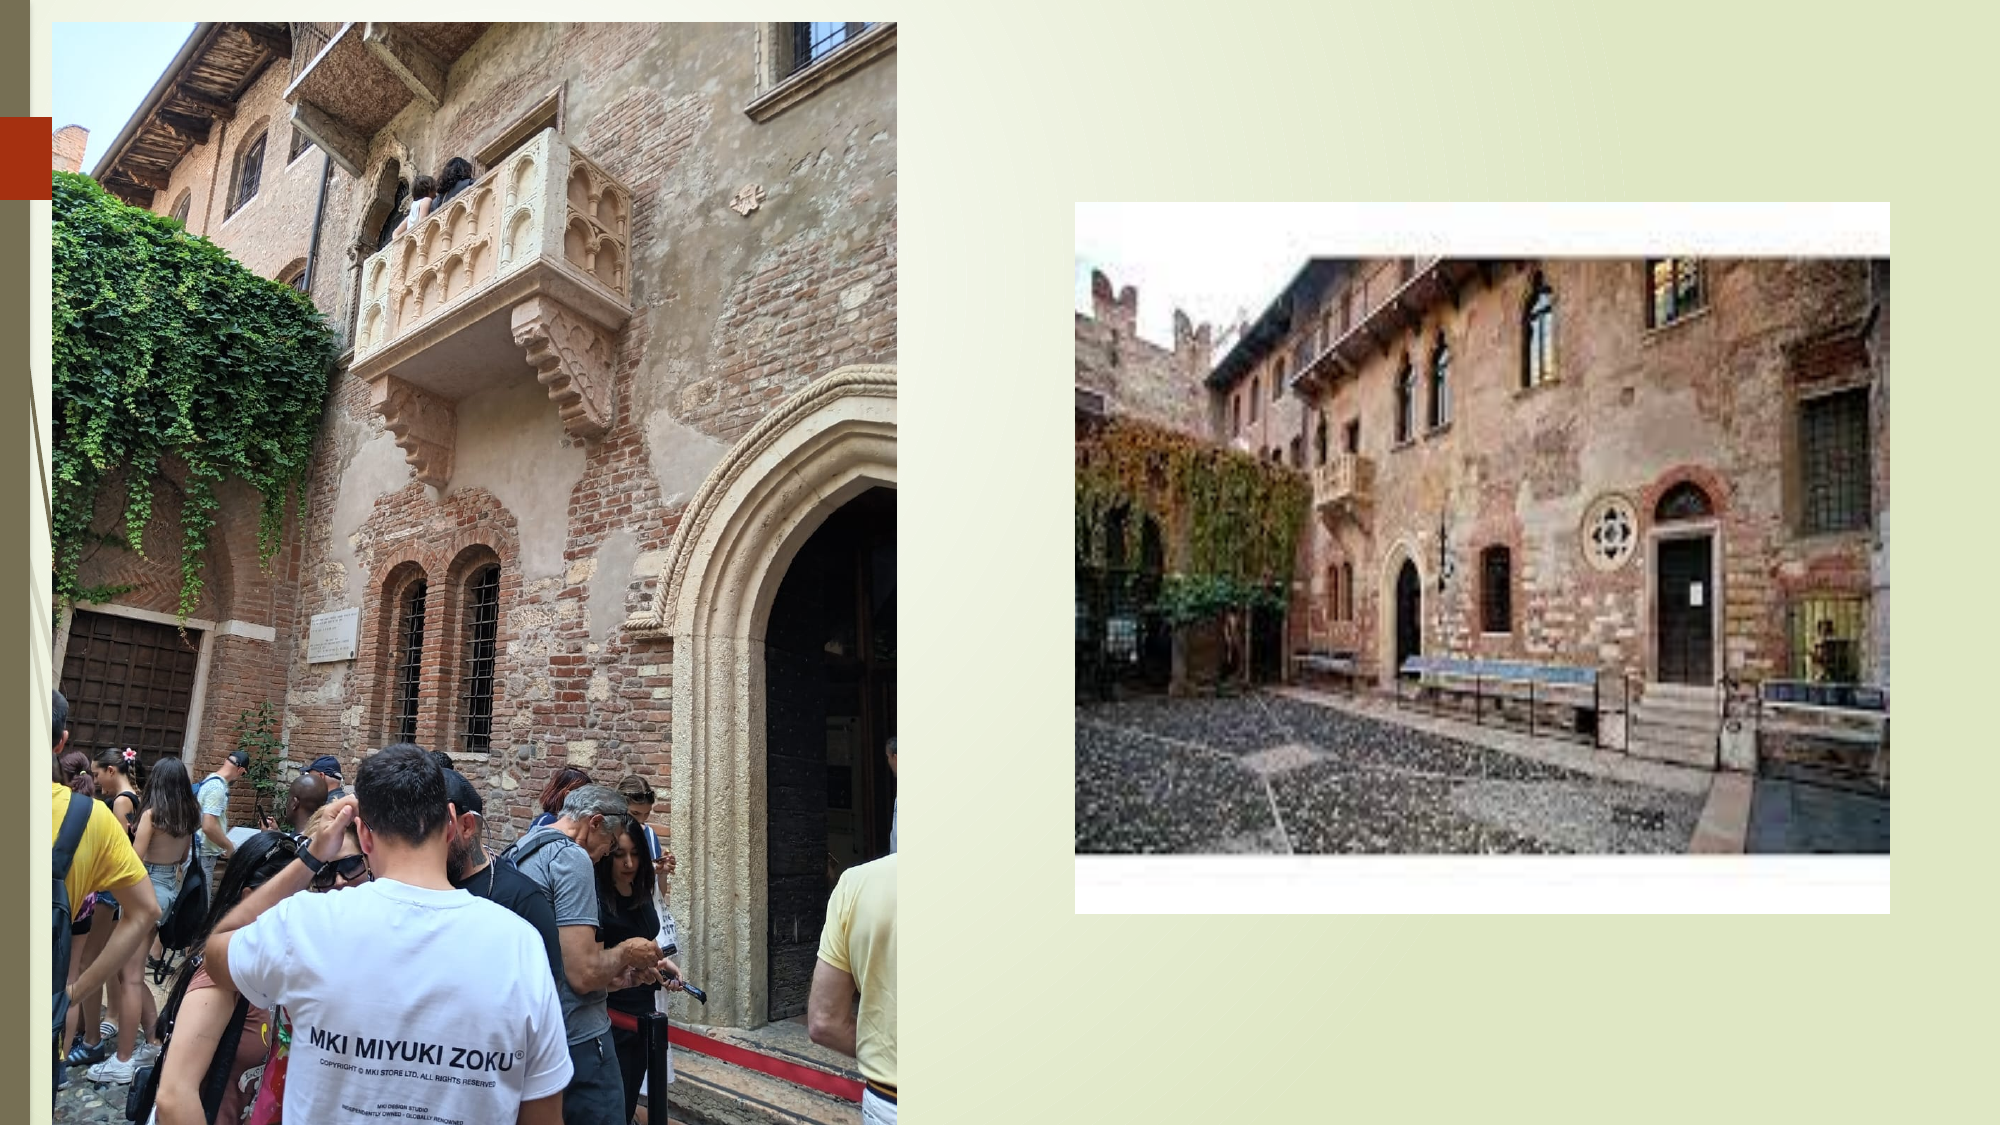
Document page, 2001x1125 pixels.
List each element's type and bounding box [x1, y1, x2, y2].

picture [1074, 202, 1891, 915]
picture [52, 22, 897, 1125]
